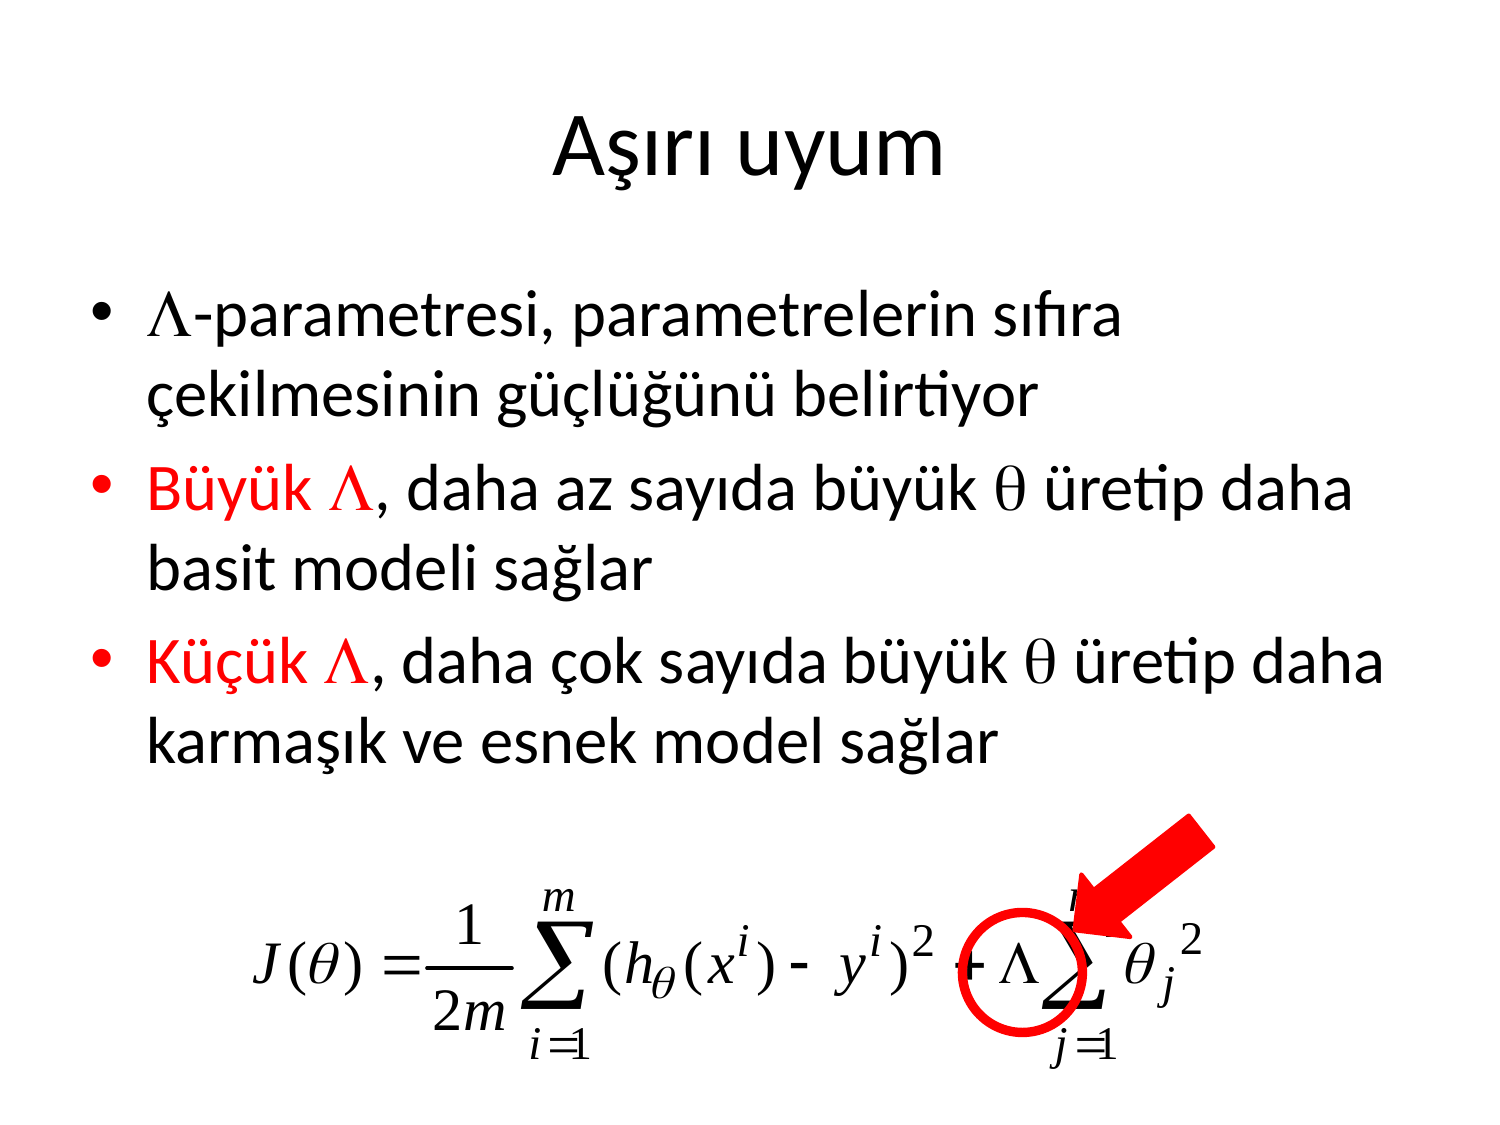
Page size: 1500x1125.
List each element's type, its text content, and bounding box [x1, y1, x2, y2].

list -parametresi, parametrelerin sıfıra çekilmesinin güçlüğünü belirtiyor Büyük , daha az sayıda büyük  üretip daha basit modeli sağlar Küçük , daha çok sayıda büyük  üretip daha karmaşık ve esnek model sağlar [75, 262, 1425, 788]
title Aşırı uyum [75, 45, 1425, 233]
text_box [1128, 813, 1216, 860]
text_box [237, 862, 1224, 1084]
